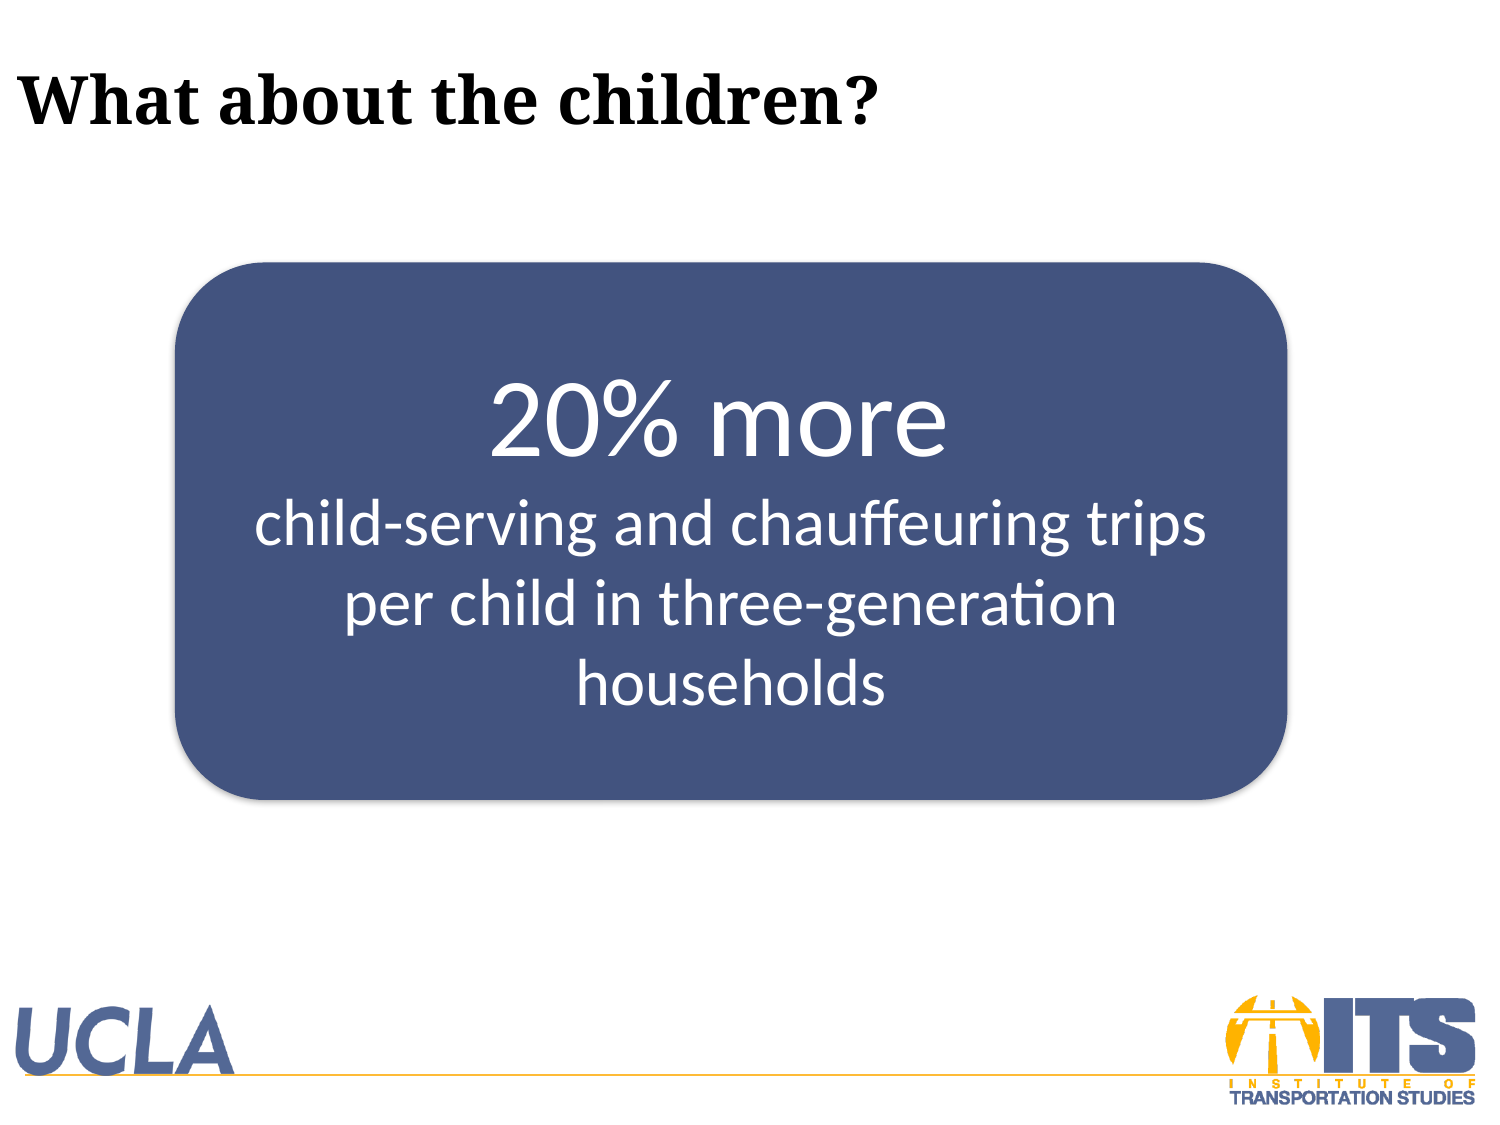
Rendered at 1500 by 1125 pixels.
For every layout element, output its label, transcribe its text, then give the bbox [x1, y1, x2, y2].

picture [0, 974, 275, 1114]
text_box 20% more child-serving and chauffeuring trips per child in three-generation households [174, 261, 1289, 801]
picture [1200, 900, 1500, 1125]
title What about the children? [3, 3, 1353, 192]
